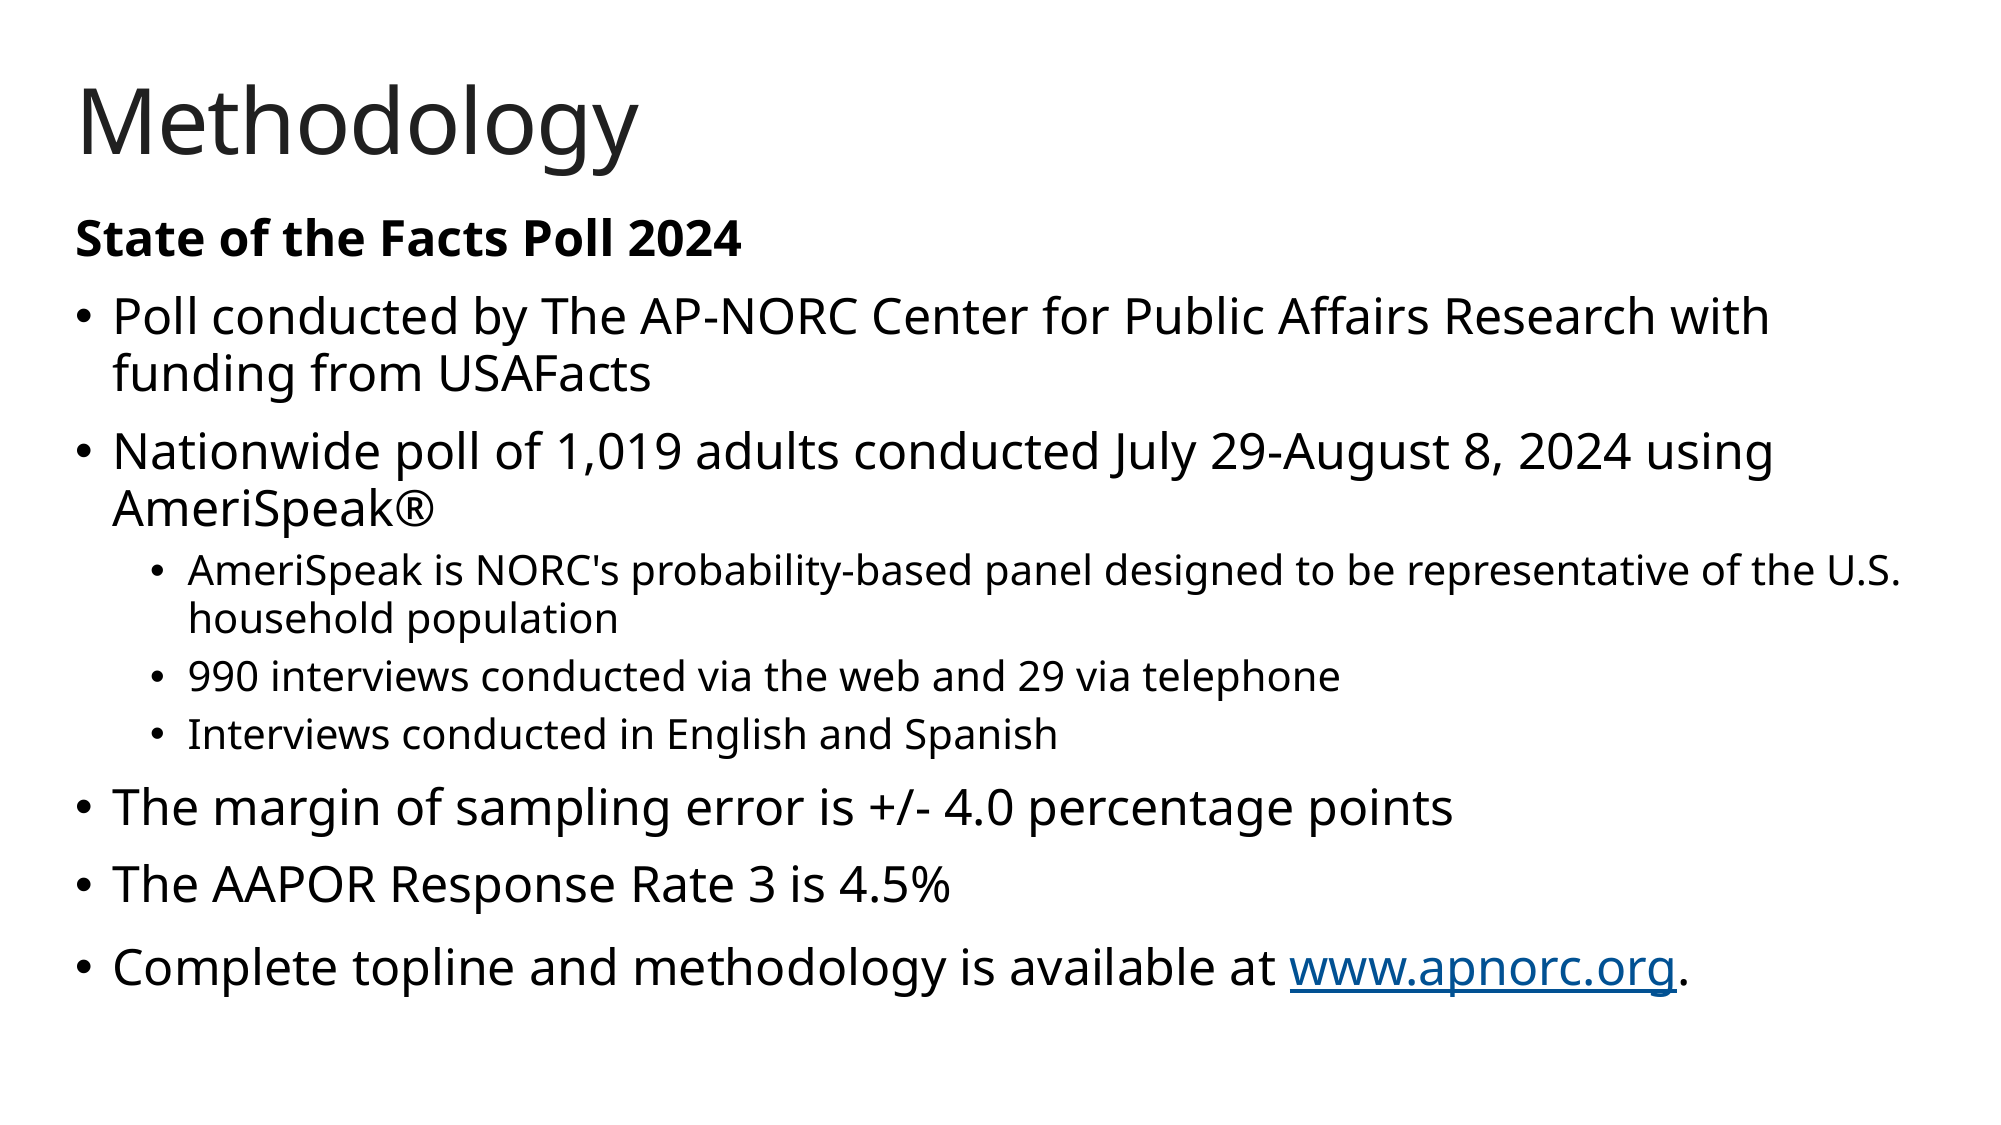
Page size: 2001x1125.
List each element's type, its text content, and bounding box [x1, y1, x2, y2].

list State of the Facts Poll 2024 Poll conducted by The AP-NORC Center for Public Affairs Research with funding from USAFacts Nationwide poll of 1,019 adults conducted July 29-August 8, 2024 using AmeriSpeak® AmeriSpeak is NORC's probability-based panel designed to be representative of the U.S. household population 990 interviews conducted via the web and 29 via telephone Interviews conducted in English and Spanish The margin of sampling error is +/- 4.0 percentage points The AAPOR Response Rate 3 is 4.5% Complete topline and methodology is available at www.apnorc.org. [75, 210, 1923, 1050]
title Methodology [75, 75, 1923, 194]
